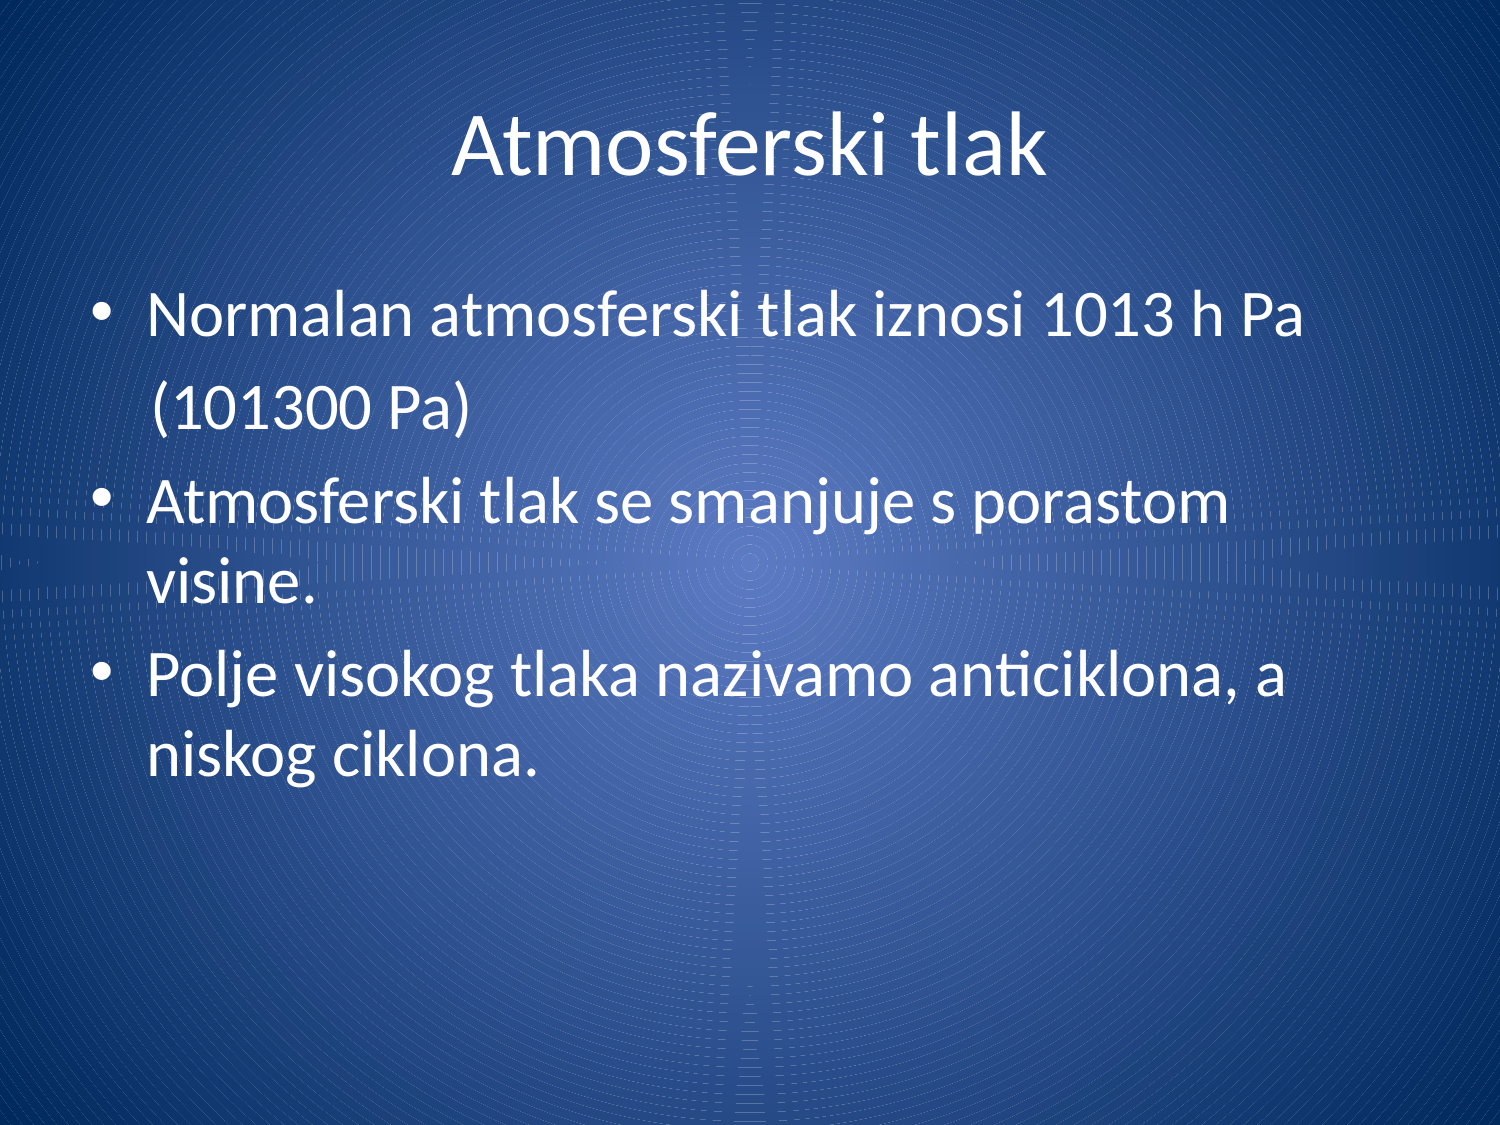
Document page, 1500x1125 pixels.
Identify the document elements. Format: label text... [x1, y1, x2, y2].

title Atmosferski tlak [75, 45, 1425, 233]
list Normalan atmosferski tlak iznosi 1013 h Pa (101300 Pa) Atmosferski tlak se smanjuje s porastom visine. Polje visokog tlaka nazivamo anticiklona, a niskog ciklona. [75, 262, 1425, 1005]
